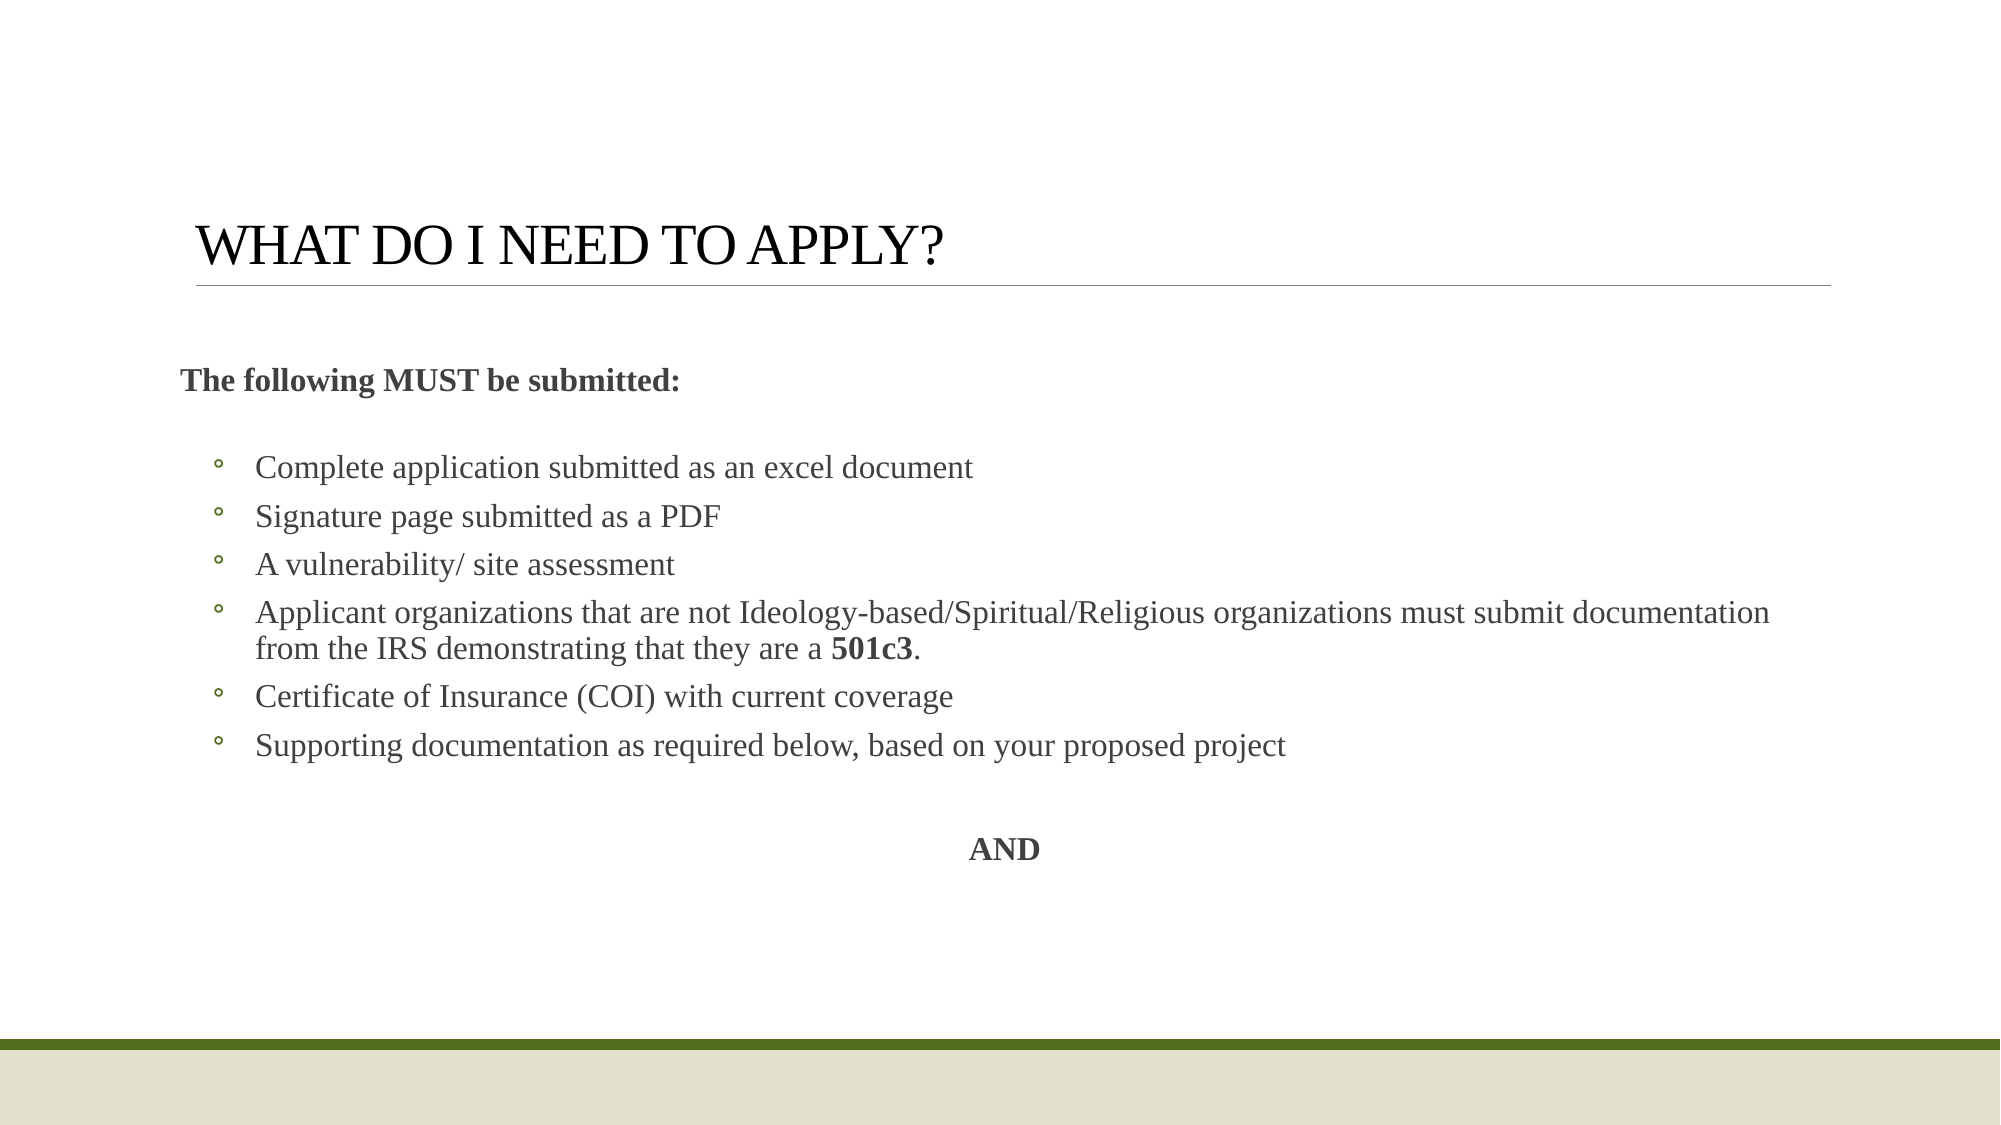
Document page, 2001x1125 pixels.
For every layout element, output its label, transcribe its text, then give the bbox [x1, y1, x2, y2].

title WHAT DO I NEED TO APPLY? [180, 45, 1830, 284]
list The following MUST be submitted: Complete application submitted as an excel document Signature page submitted as a PDF A vulnerability/ site assessment Applicant organizations that are not Ideology-based/Spiritual/Religious organizations must submit documentation from the IRS demonstrating that they are a 501c3. Certificate of Insurance (COI) with current coverage Supporting documentation as required below, based on your proposed project AND [180, 302, 1830, 1009]
